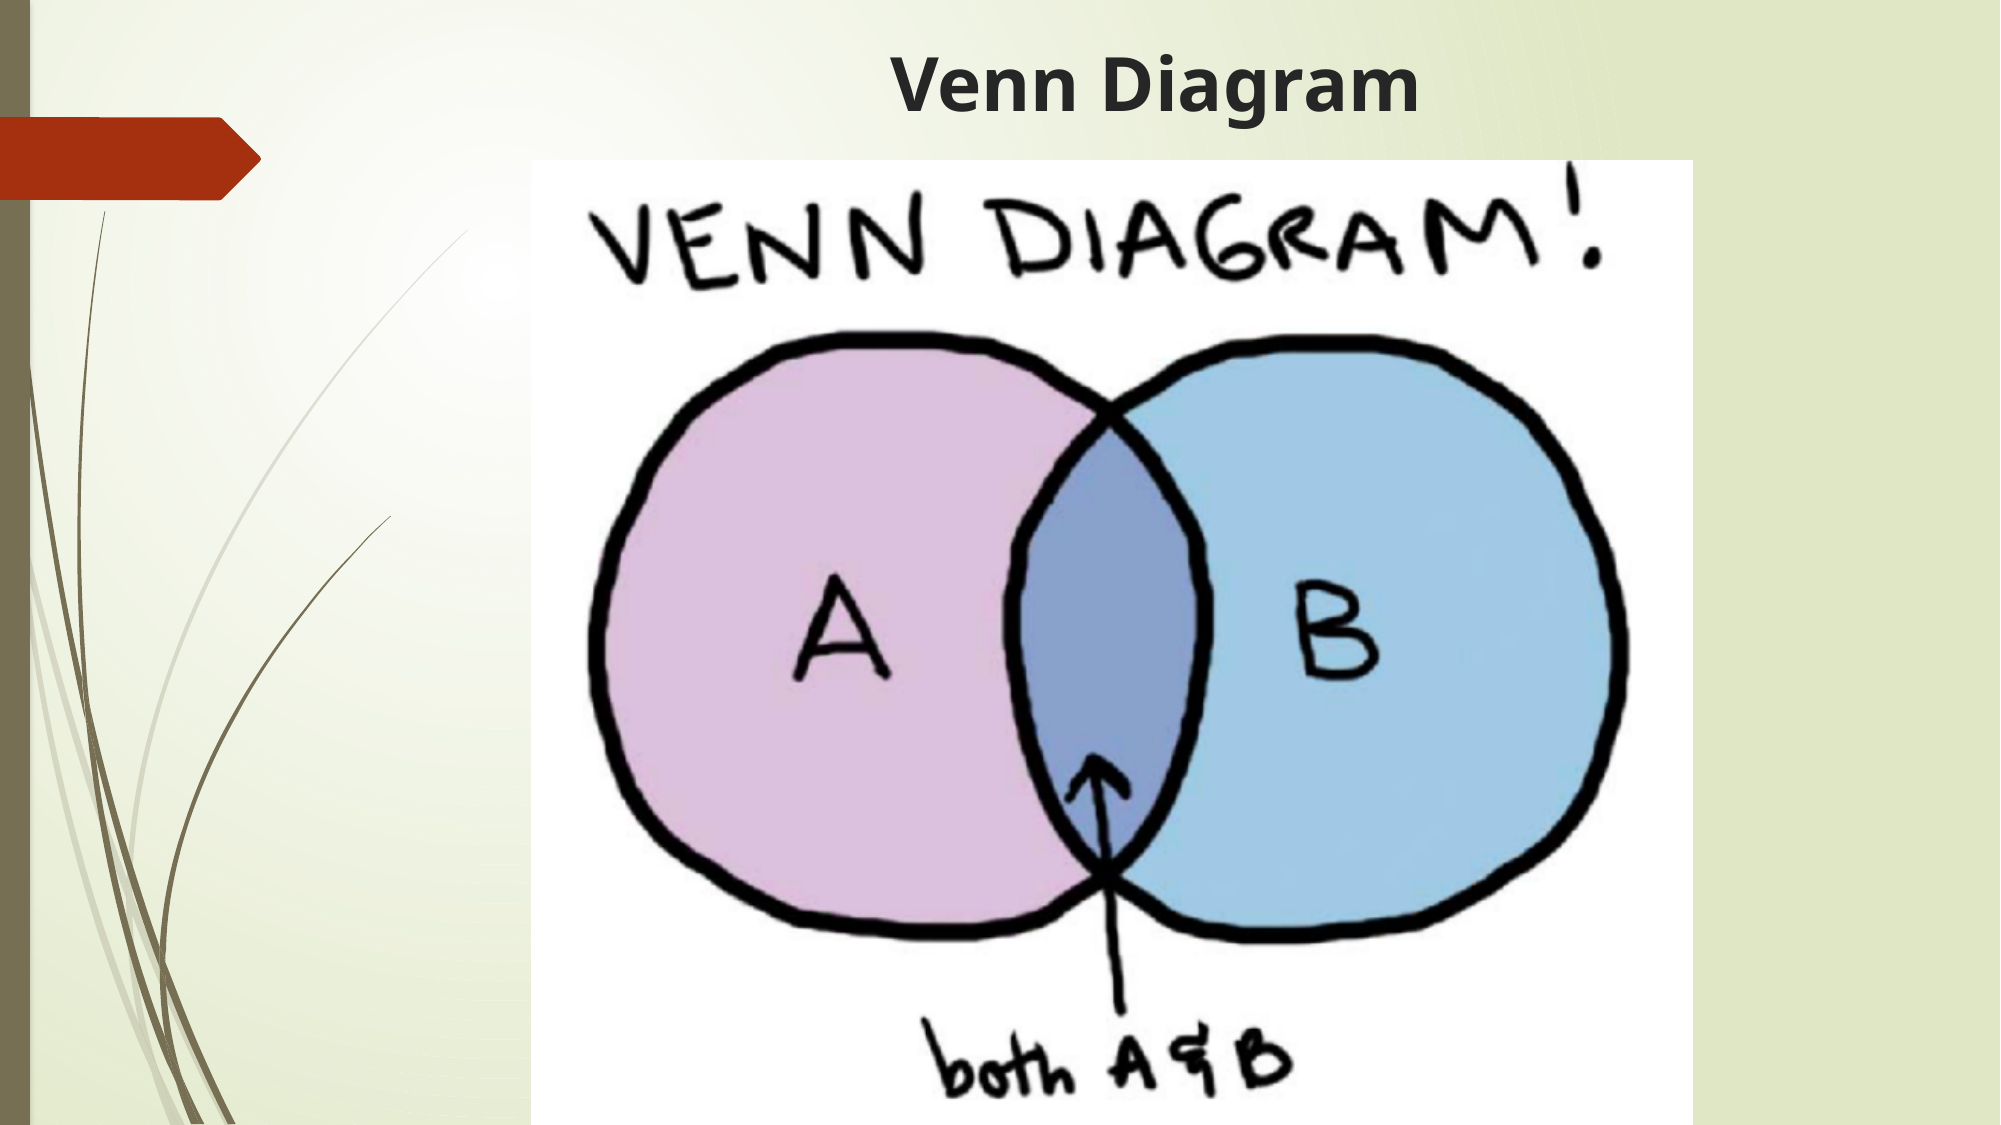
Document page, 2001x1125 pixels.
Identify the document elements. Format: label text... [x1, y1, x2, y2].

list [530, 160, 1693, 1125]
title Venn Diagram [425, 29, 1888, 240]
